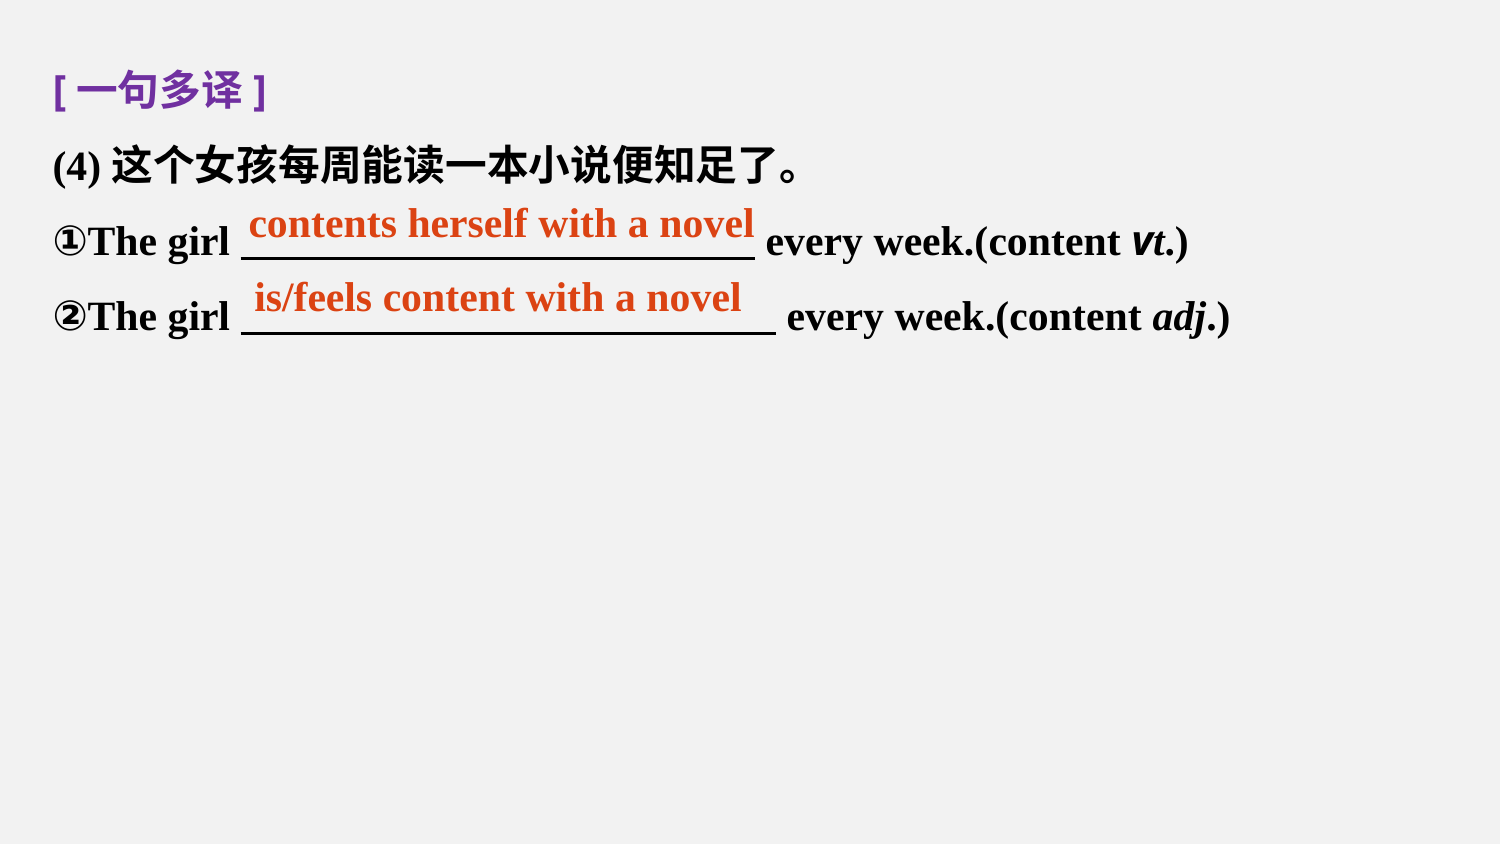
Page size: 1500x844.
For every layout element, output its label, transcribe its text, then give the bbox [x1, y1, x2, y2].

text_box contents herself with a novel [237, 190, 767, 252]
text_box [一句多译] (4)这个女孩每周能读一本小说便知足了。 ①The girl every week.(content vt.) ②The girl every week.(content adj.) [41, 32, 1459, 344]
text_box is/feels content with a novel [243, 263, 754, 326]
